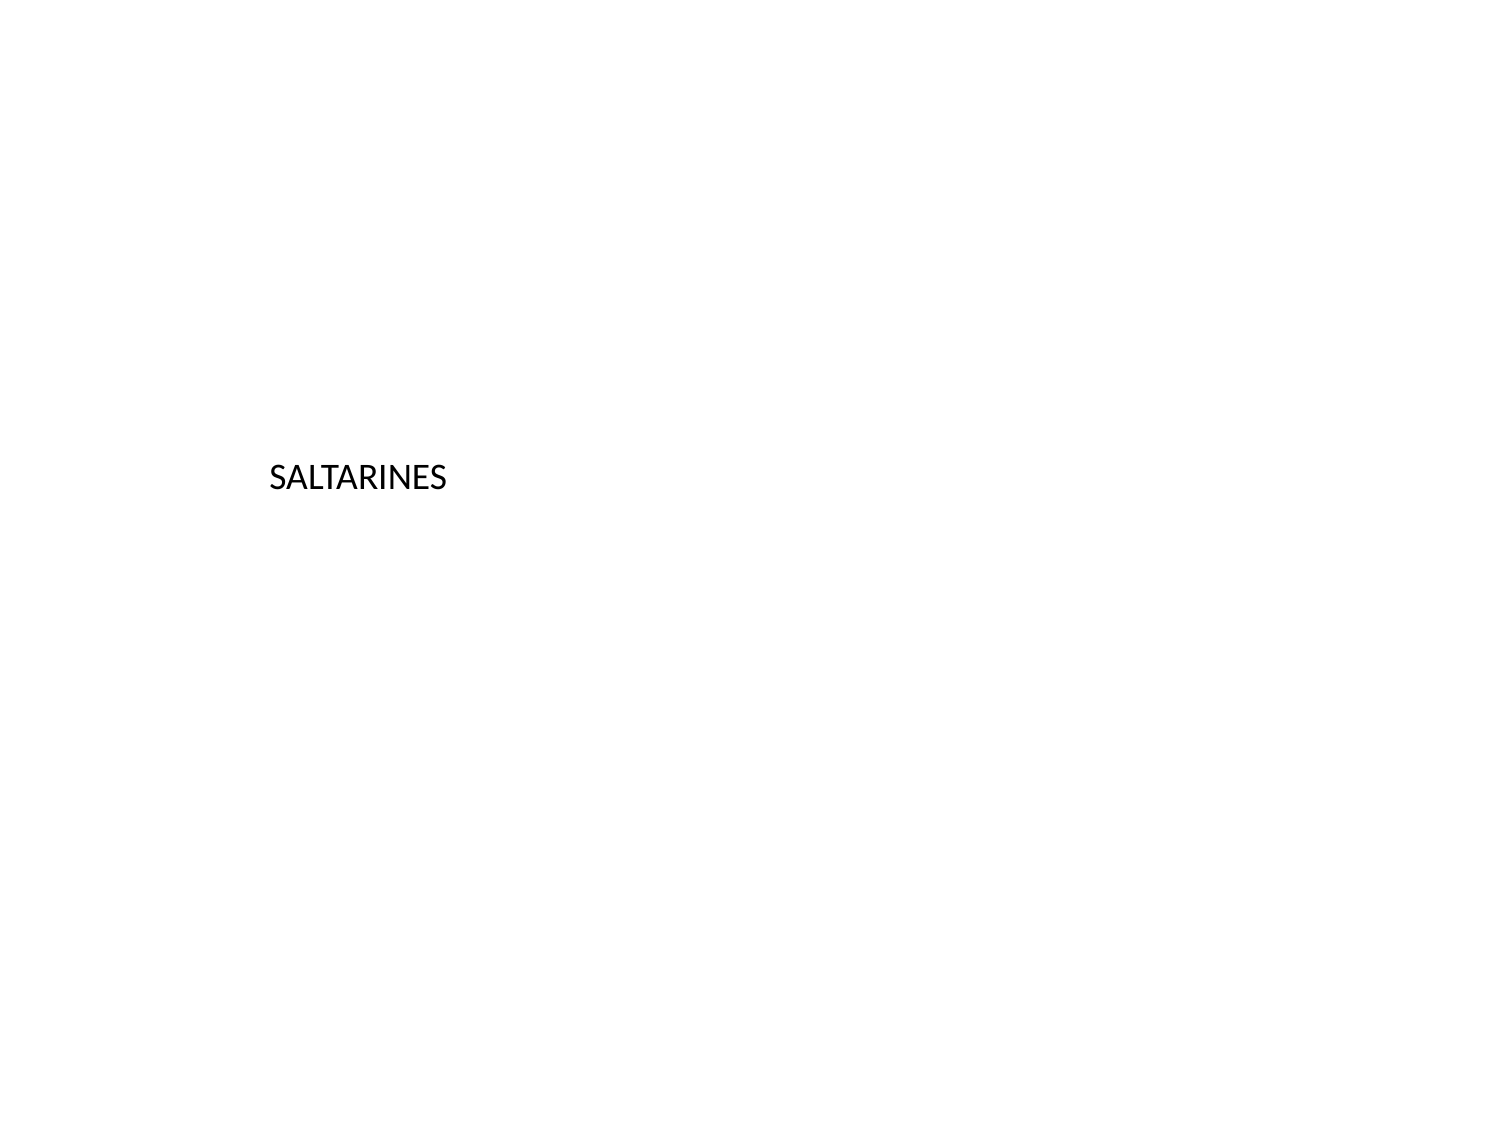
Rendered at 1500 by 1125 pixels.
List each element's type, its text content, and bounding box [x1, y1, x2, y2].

text_box SALTARINES [254, 444, 463, 505]
